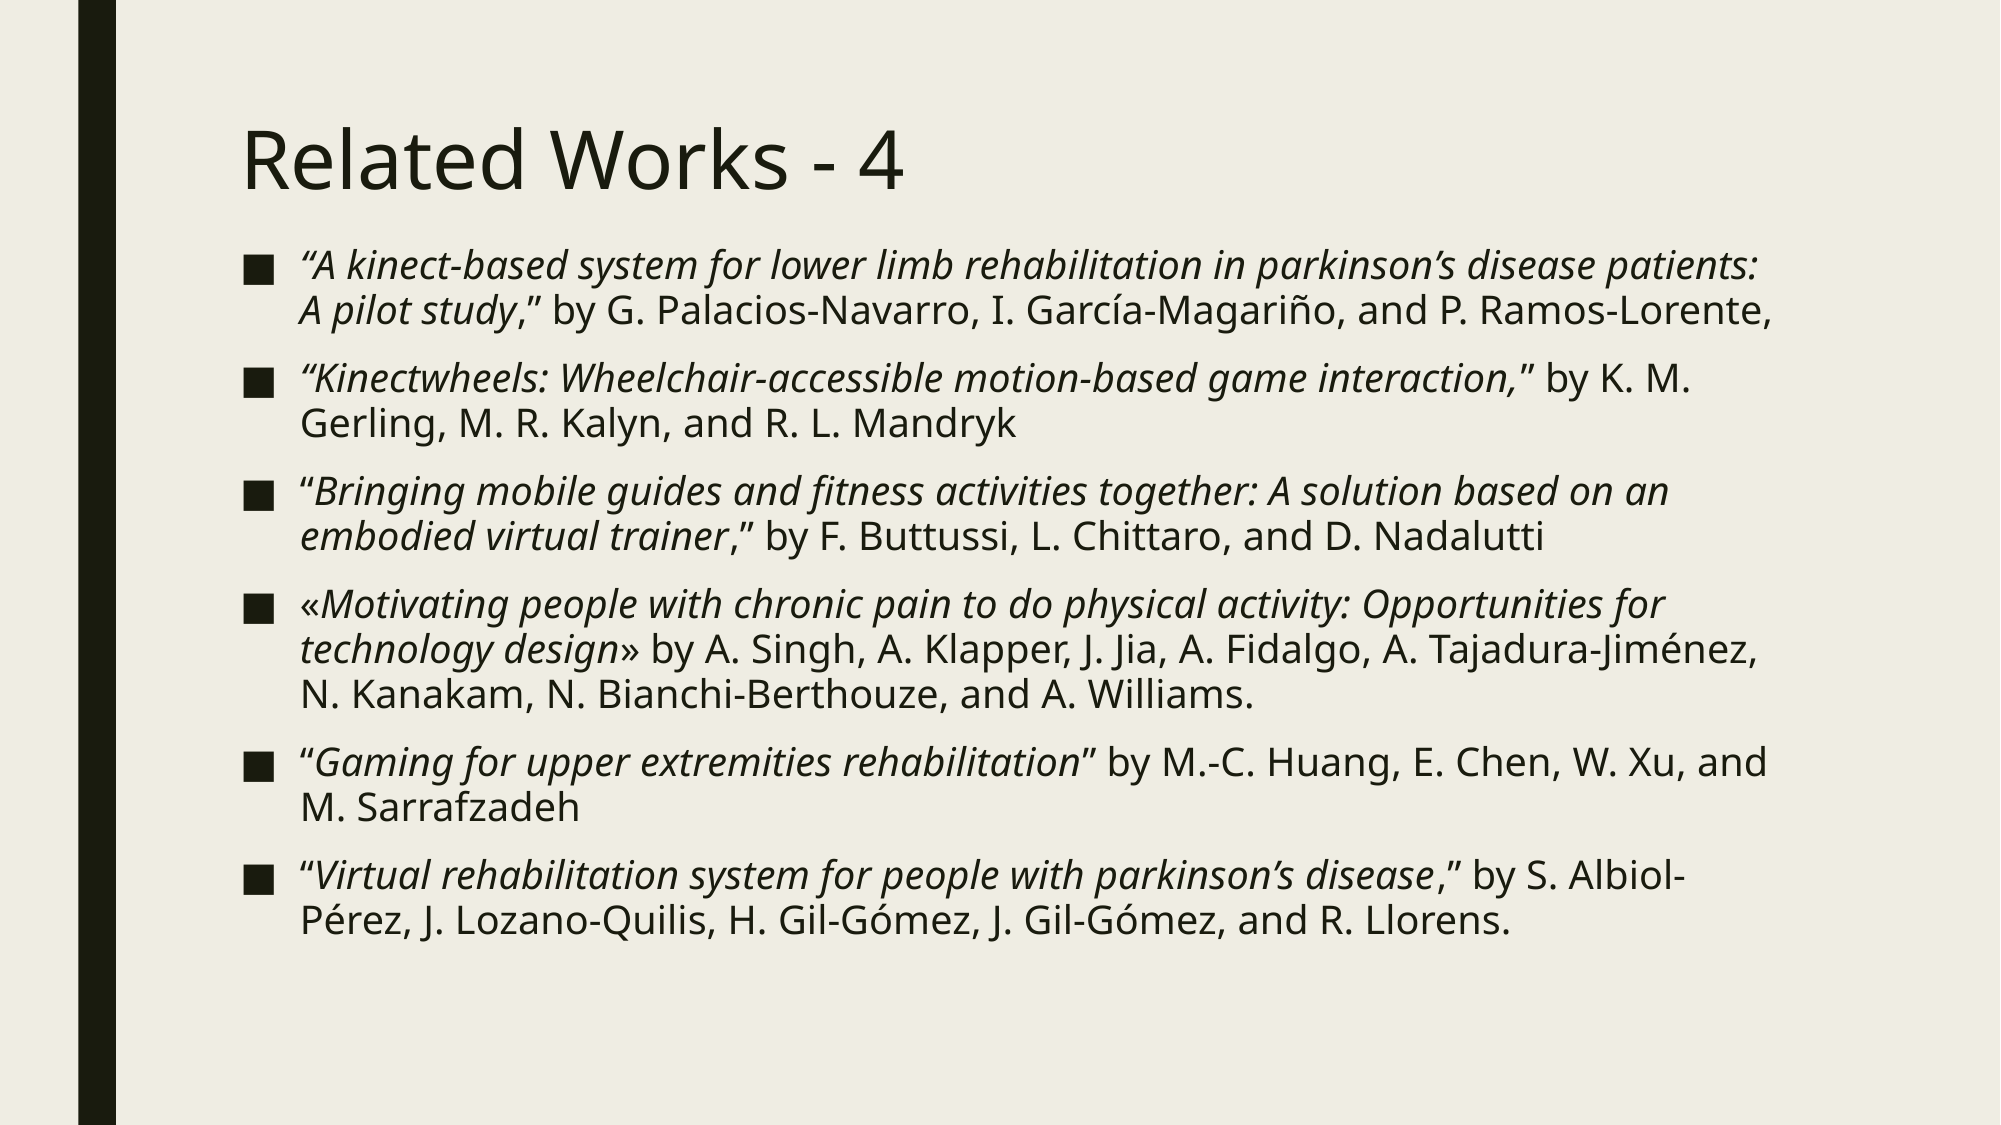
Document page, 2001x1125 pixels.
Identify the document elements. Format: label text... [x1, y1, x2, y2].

title Related Works - 4 [225, 112, 1800, 216]
list “A kinect-based system for lower limb rehabilitation in parkinson’s disease patients: A pilot study,” by G. Palacios-Navarro, I. García-Magariño, and P. Ramos-Lorente, “Kinectwheels: Wheelchair-accessible motion-based game interaction,” by K. M. Gerling, M. R. Kalyn, and R. L. Mandryk “Bringing mobile guides and fitness activities together: A solution based on an embodied virtual trainer,” by F. Buttussi, L. Chittaro, and D. Nadalutti «Motivating people with chronic pain to do physical activity: Opportunities for technology design» by A. Singh, A. Klapper, J. Jia, A. Fidalgo, A. Tajadura-Jiménez, N. Kanakam, N. Bianchi-Berthouze, and A. Williams. “Gaming for upper extremities rehabilitation” by M.-C. Huang, E. Chen, W. Xu, and M. Sarrafzadeh “Virtual rehabilitation system for people with parkinson’s disease,” by S. Albiol-Pérez, J. Lozano-Quilis, H. Gil-Gómez, J. Gil-Gómez, and R. Llorens. [225, 236, 1800, 963]
